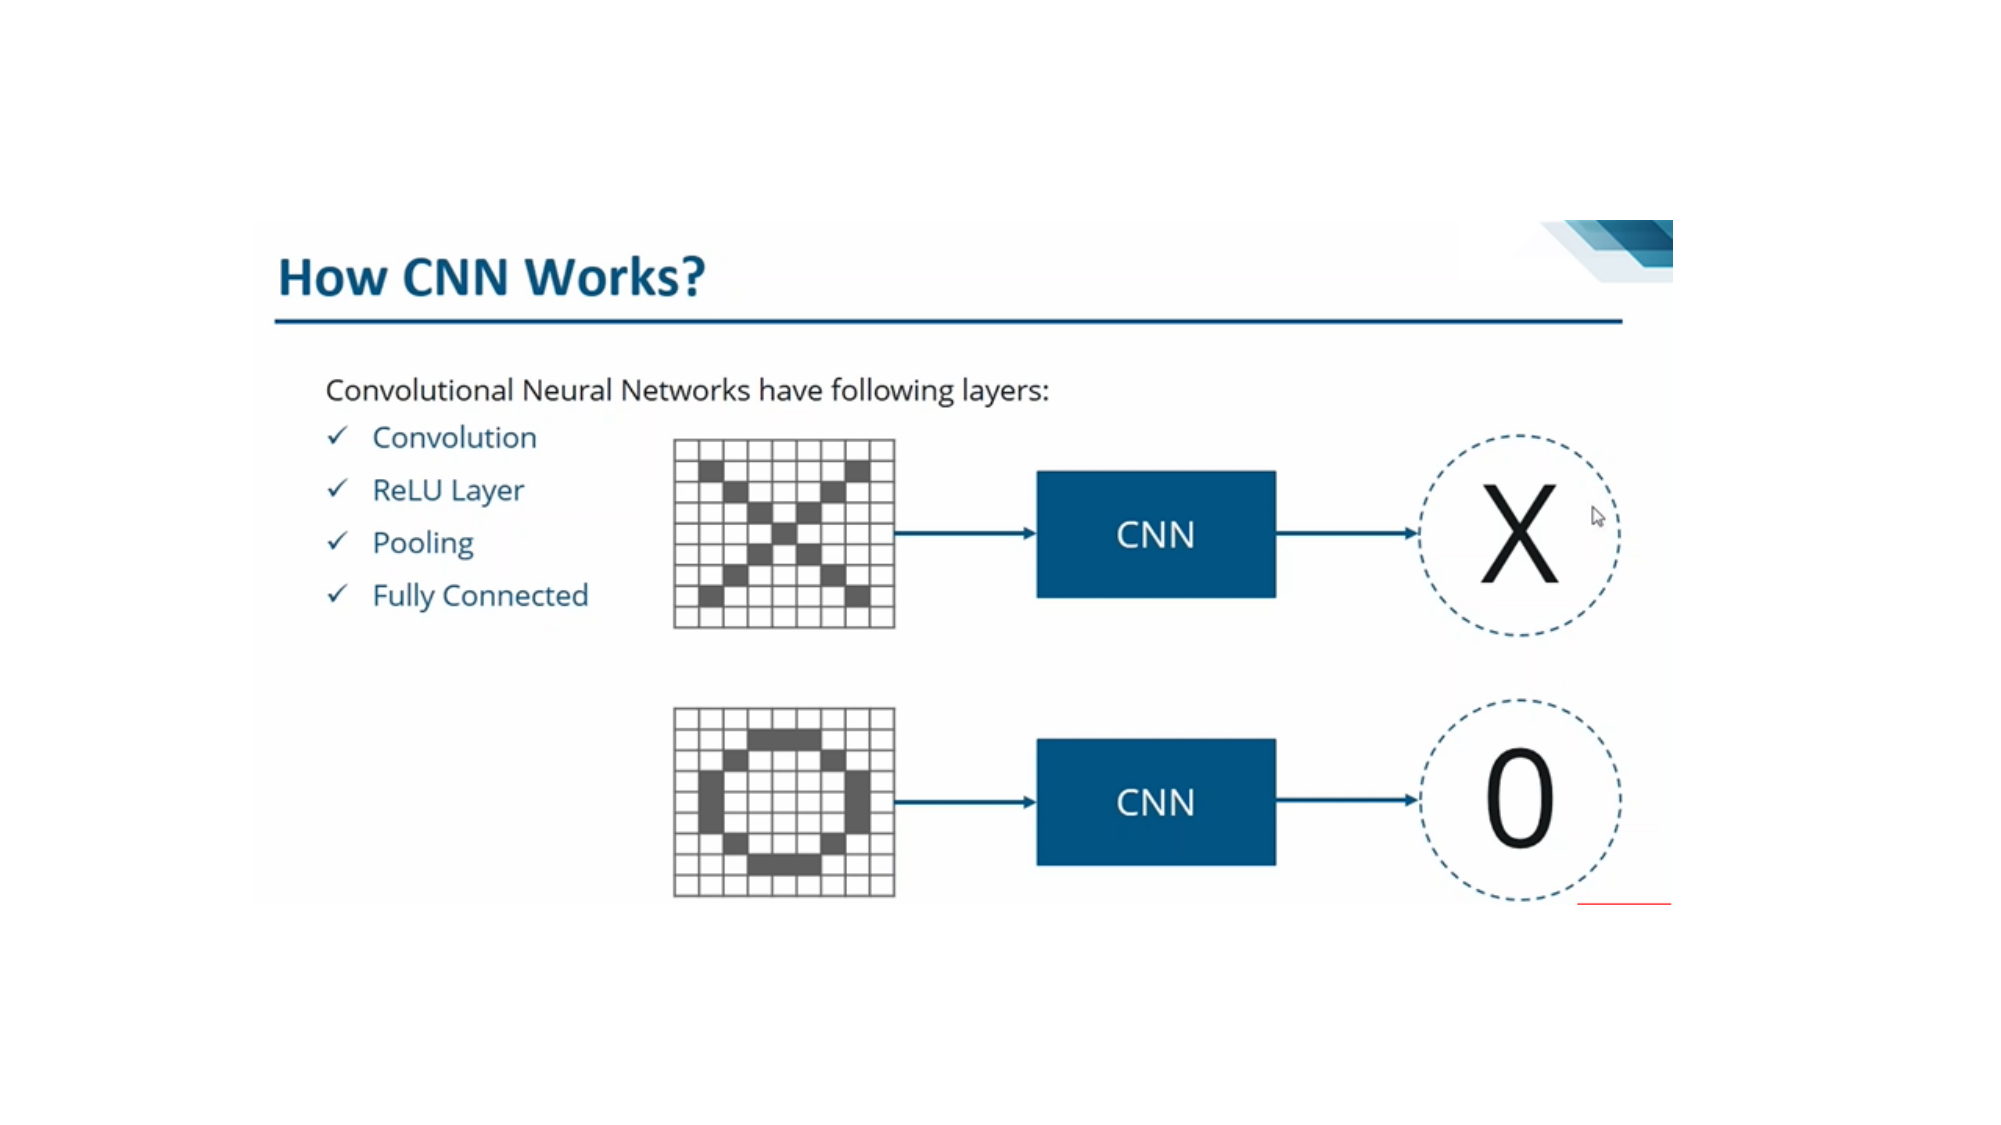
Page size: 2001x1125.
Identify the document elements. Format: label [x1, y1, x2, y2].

list [254, 220, 1673, 905]
